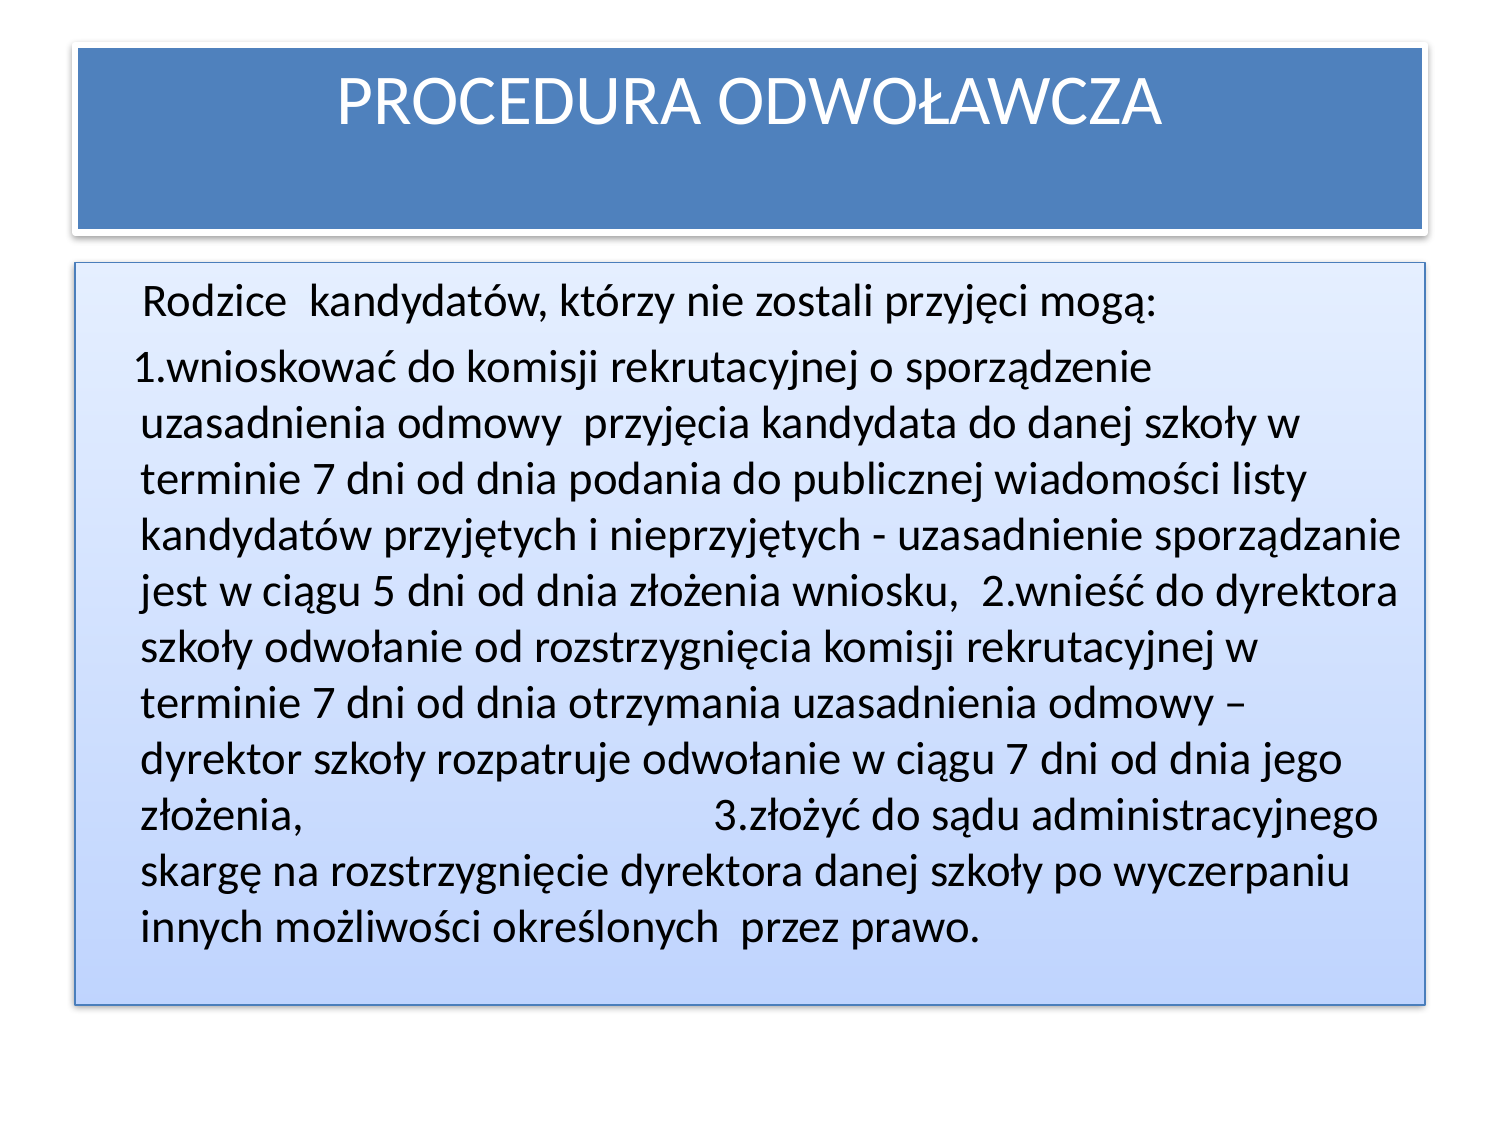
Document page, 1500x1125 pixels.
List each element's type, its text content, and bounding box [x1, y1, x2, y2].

list Rodzice kandydatów, którzy nie zostali przyjęci mogą: 1.wnioskować do komisji rekrutacyjnej o sporządzenie uzasadnienia odmowy przyjęcia kandydata do danej szkoły w terminie 7 dni od dnia podania do publicznej wiadomości listy kandydatów przyjętych i nieprzyjętych - uzasadnienie sporządzanie jest w ciągu 5 dni od dnia złożenia wniosku, 2.wnieść do dyrektora szkoły odwołanie od rozstrzygnięcia komisji rekrutacyjnej w terminie 7 dni od dnia otrzymania uzasadnienia odmowy – dyrektor szkoły rozpatruje odwołanie w ciągu 7 dni od dnia jego złożenia, 3.złożyć do sądu administracyjnego skargę na rozstrzygnięcie dyrektora danej szkoły po wyczerpaniu innych możliwości określonych przez prawo. [74, 262, 1426, 1006]
title PROCEDURA ODWOŁAWCZA [72, 42, 1428, 236]
